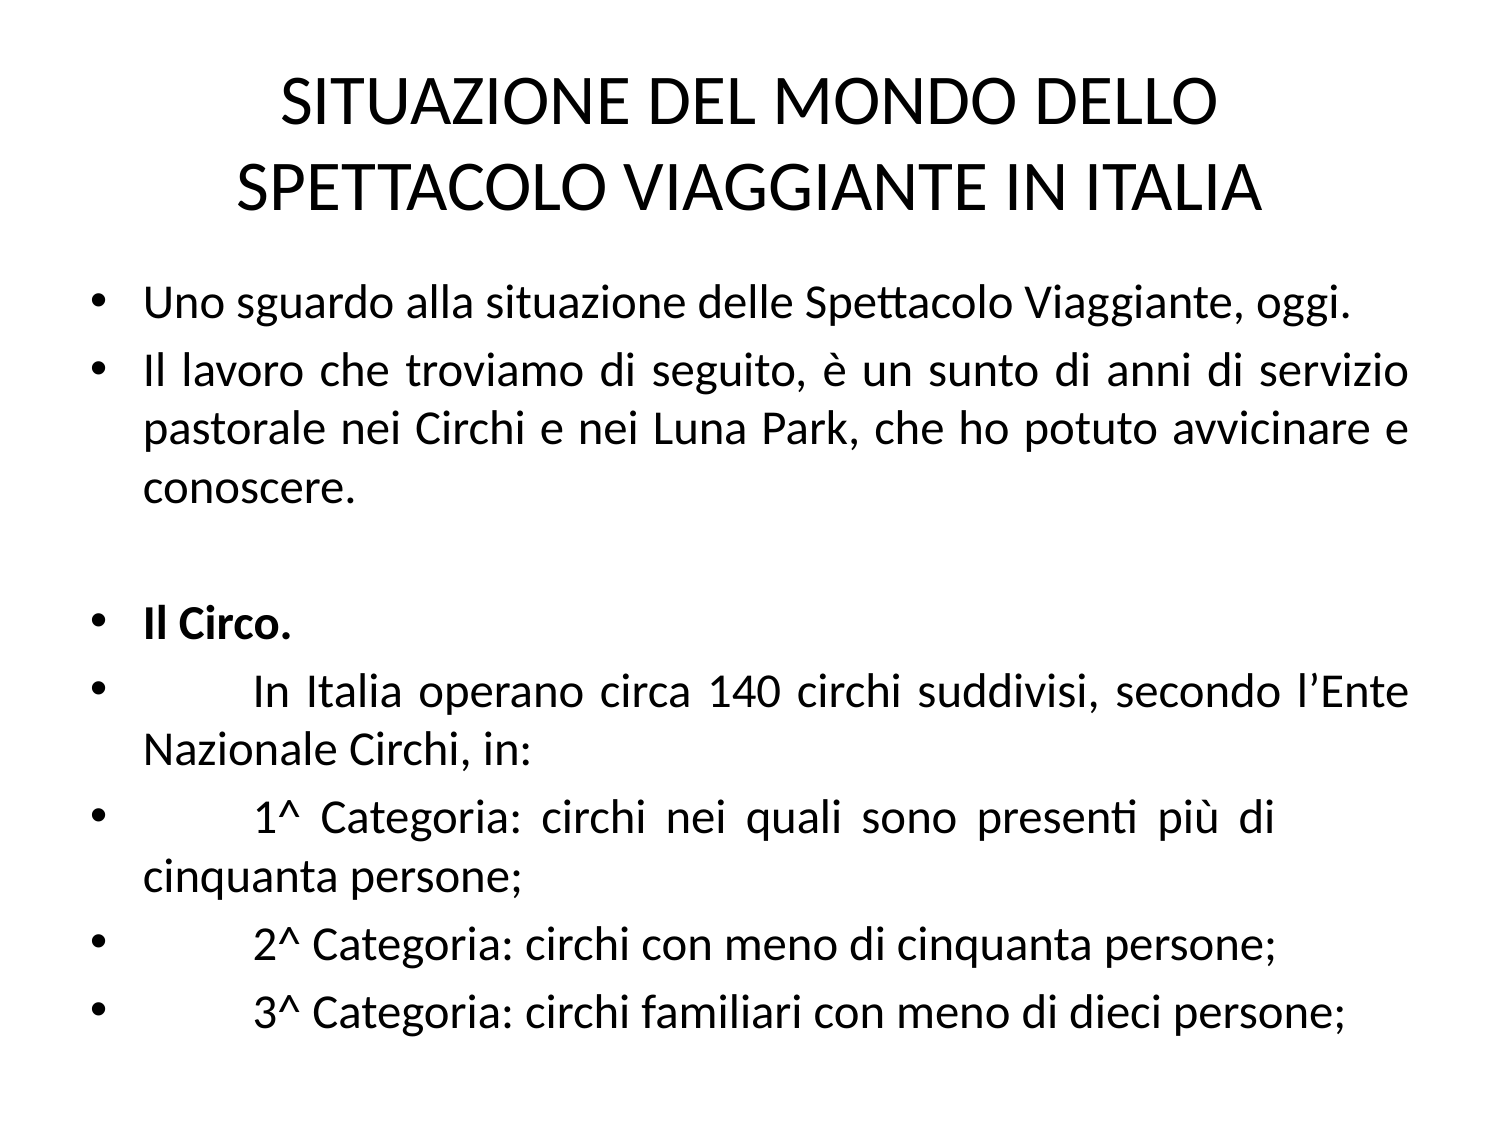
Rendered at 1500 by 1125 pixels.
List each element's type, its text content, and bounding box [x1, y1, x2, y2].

title SITUAZIONE DEL MONDO DELLO SPETTACOLO VIAGGIANTE IN ITALIA [75, 45, 1425, 233]
list Uno sguardo alla situazione delle Spettacolo Viaggiante, oggi. Il lavoro che troviamo di seguito, è un sunto di anni di servizio pastorale nei Circhi e nei Luna Park, che ho potuto avvicinare e conoscere. Il Circo. In Italia operano circa 140 circhi suddivisi, secondo l’Ente Nazionale Circhi, in: 1^ Categoria: circhi nei quali sono presenti più di cinquanta persone; 2^ Categoria: circhi con meno di cinquanta persone; 3^ Categoria: circhi familiari con meno di dieci persone; [75, 262, 1425, 1066]
